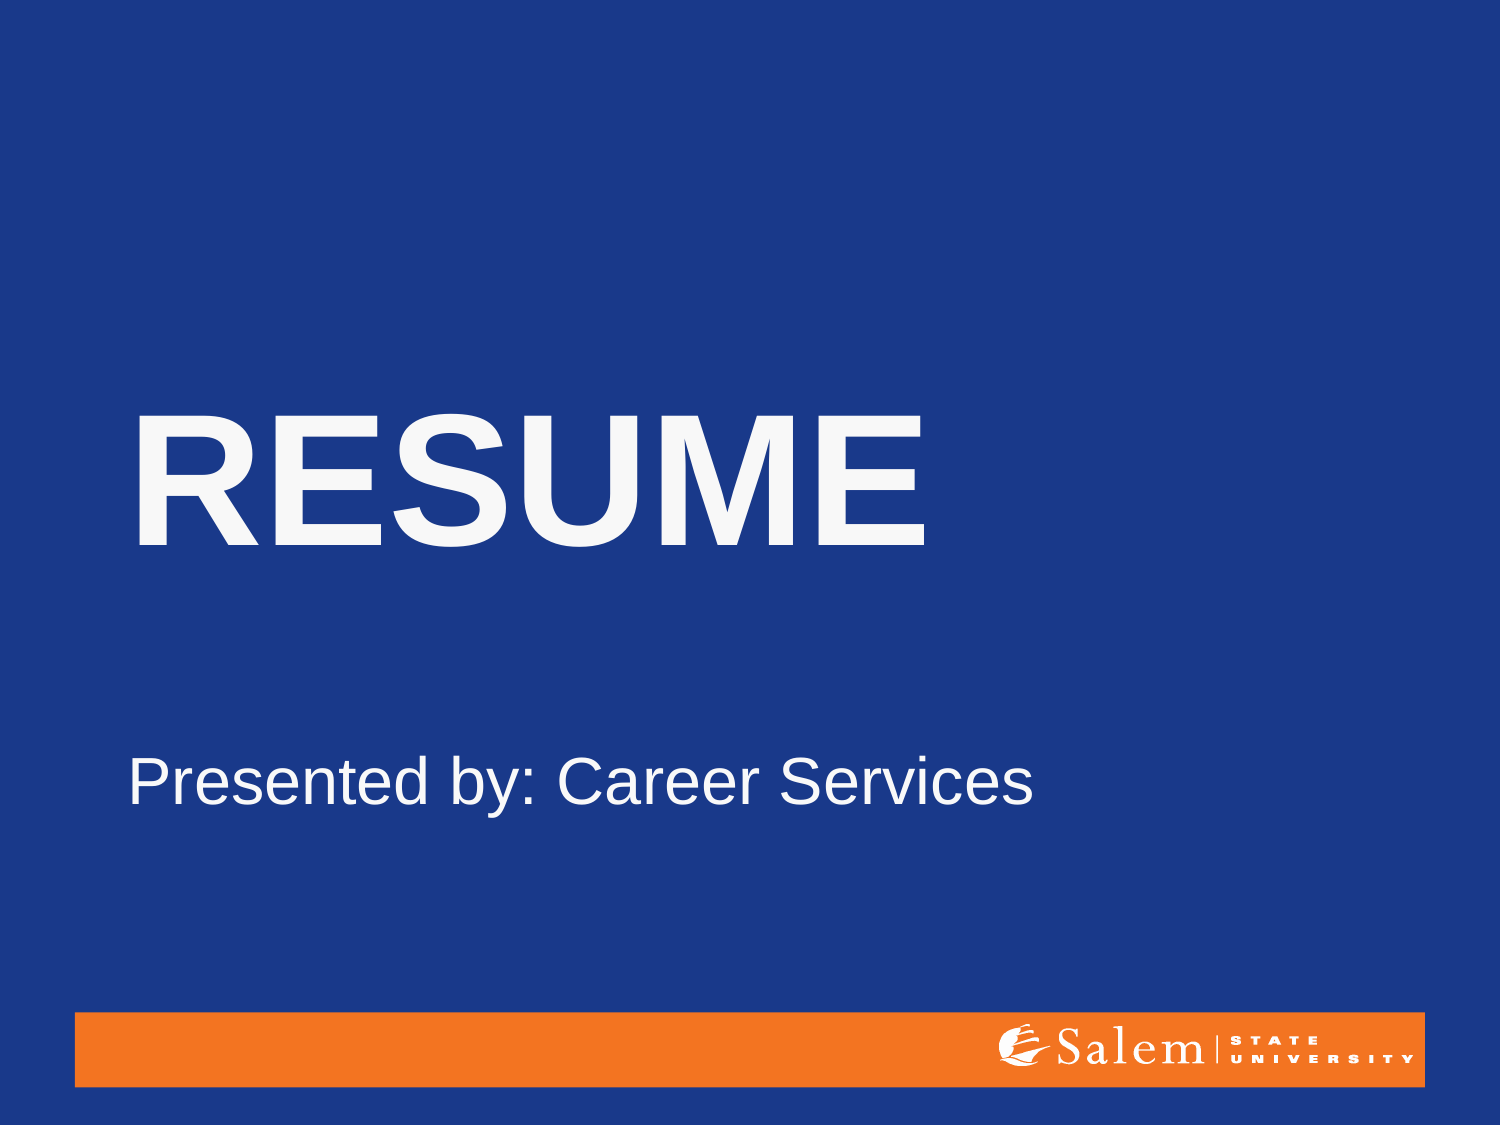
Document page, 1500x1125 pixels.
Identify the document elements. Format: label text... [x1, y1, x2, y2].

subtitle Presented by: Career Services [112, 637, 1275, 925]
title RESUME [112, 349, 1388, 591]
picture [999, 1024, 1413, 1066]
